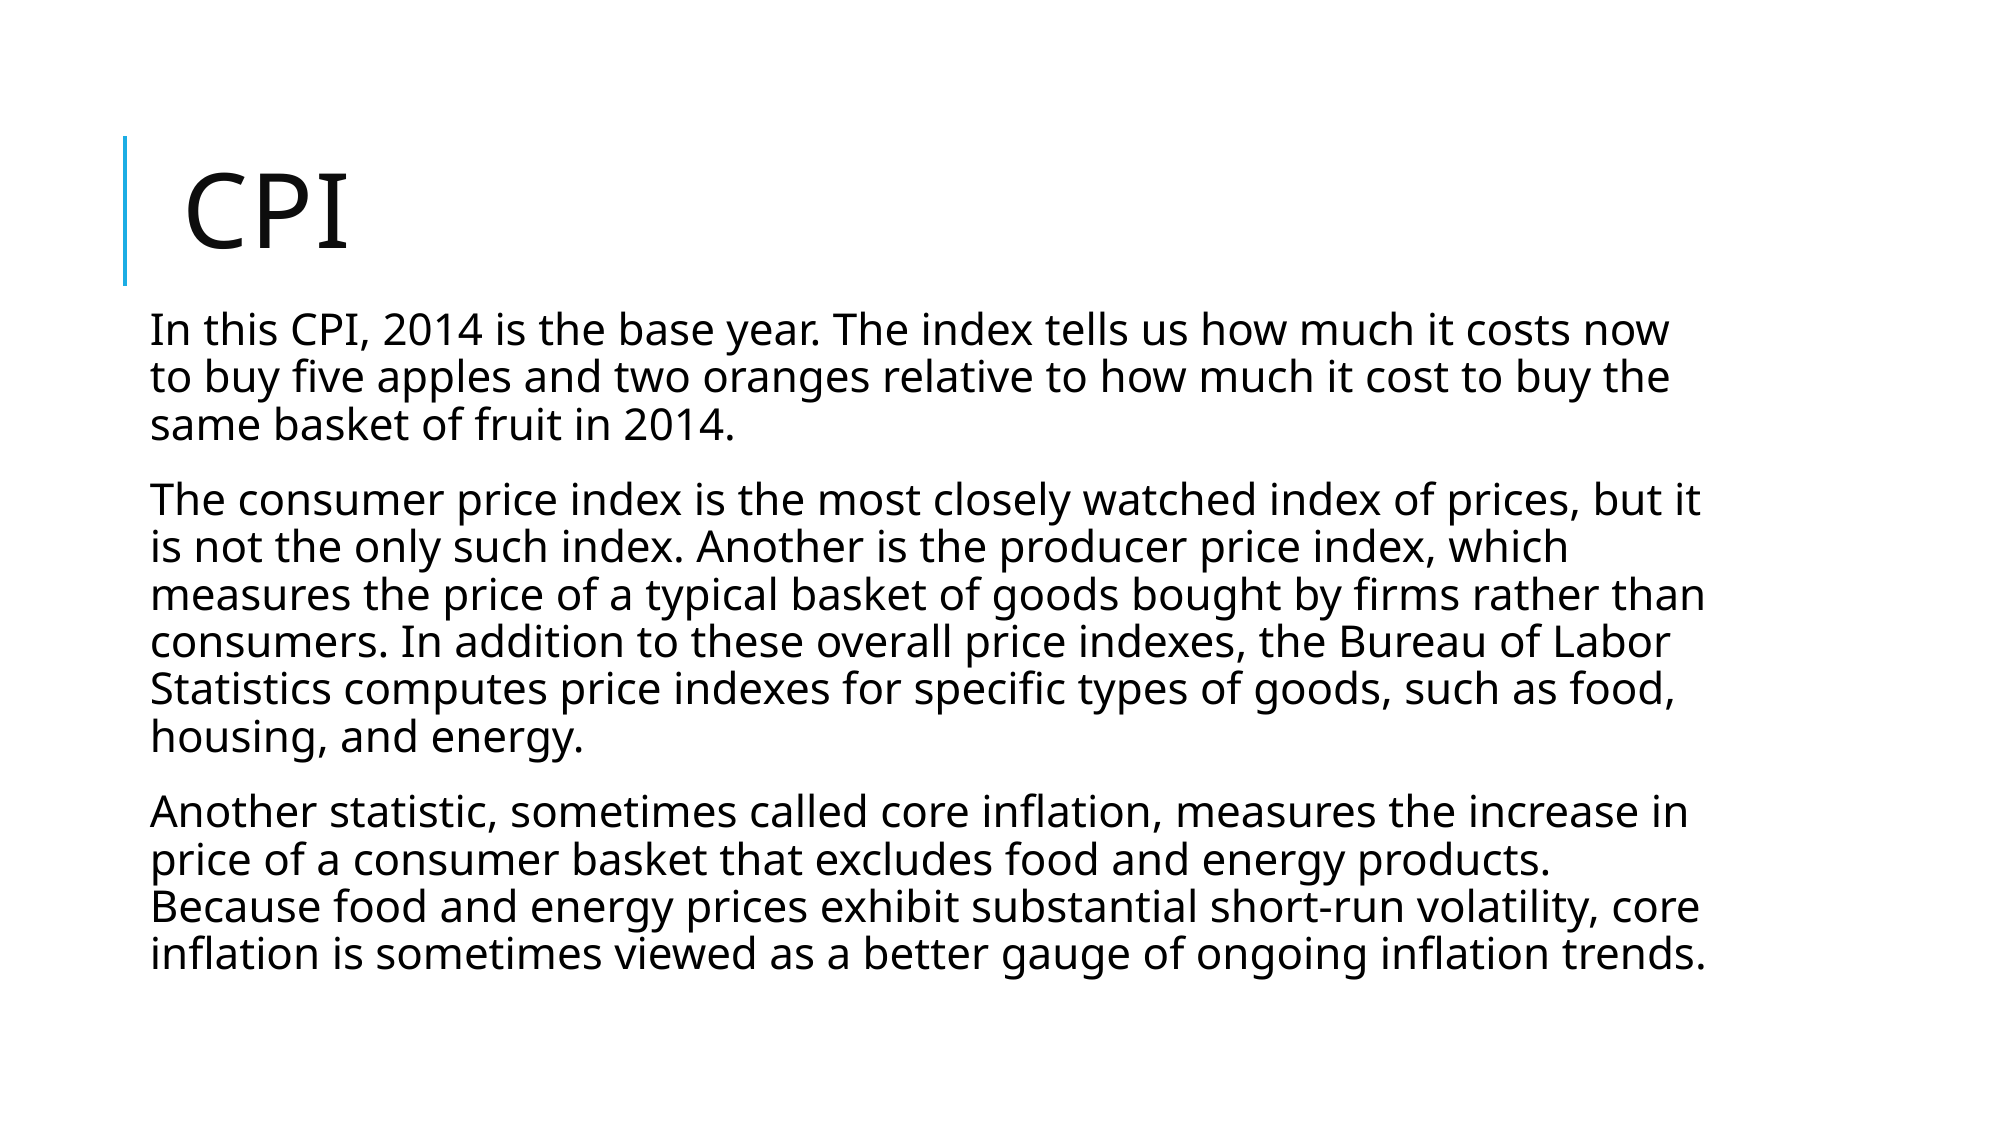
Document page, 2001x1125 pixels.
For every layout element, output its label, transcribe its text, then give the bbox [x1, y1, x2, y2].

title CPI [168, 96, 1763, 342]
list In this CPI, 2014 is the base year. The index tells us how much it costs now to buy five apples and two oranges relative to how much it cost to buy the same basket of fruit in 2014. The consumer price index is the most closely watched index of prices, but it is not the only such index. Another is the producer price index, which measures the price of a typical basket of goods bought by firms rather than consumers. In addition to these overall price indexes, the Bureau of Labor Statistics computes price indexes for specific types of goods, such as food, housing, and energy. Another statistic, sometimes called core inflation, measures the increase in price of a consumer basket that excludes food and energy products. Because food and energy prices exhibit substantial short-run volatility, core inflation is sometimes viewed as a better gauge of ongoing inflation trends. [127, 299, 1723, 1025]
